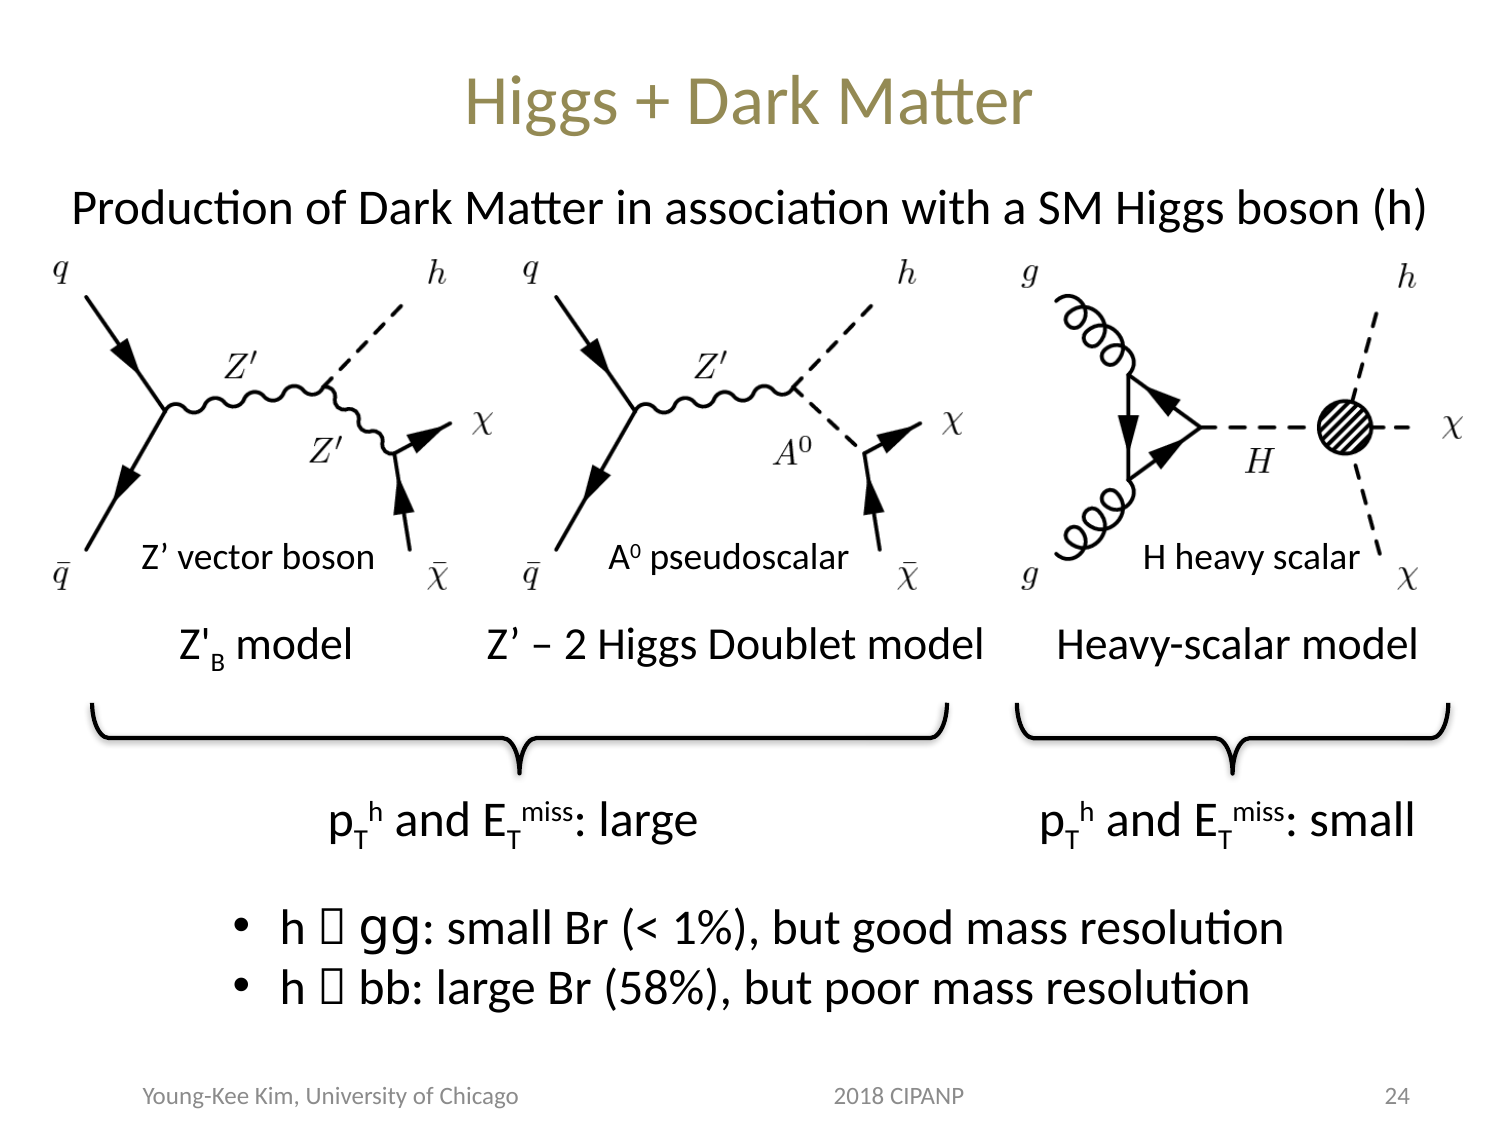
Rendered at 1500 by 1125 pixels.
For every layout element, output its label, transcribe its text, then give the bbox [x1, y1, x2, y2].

picture [1016, 258, 1469, 595]
text_box Production of Dark Matter in association with a SM Higgs boson (h) [0, 167, 1500, 243]
slide_number 24 [1105, 1065, 1425, 1125]
picture [518, 253, 968, 595]
text_box h  gg: small Br (< 1%), but good mass resolution h  bb: large Br (58%), but poor mass resolution [217, 887, 1301, 1022]
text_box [1009, 702, 1457, 856]
title Higgs + Dark Matter [0, 27, 1500, 165]
picture [48, 253, 499, 595]
text_box Z'B model Z’ – 2 Higgs Doublet model Heavy-scalar model [164, 606, 1486, 684]
footer Young-Kee Kim, University of Chicago 2018 CIPANP [4, 1065, 1105, 1125]
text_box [91, 702, 948, 856]
